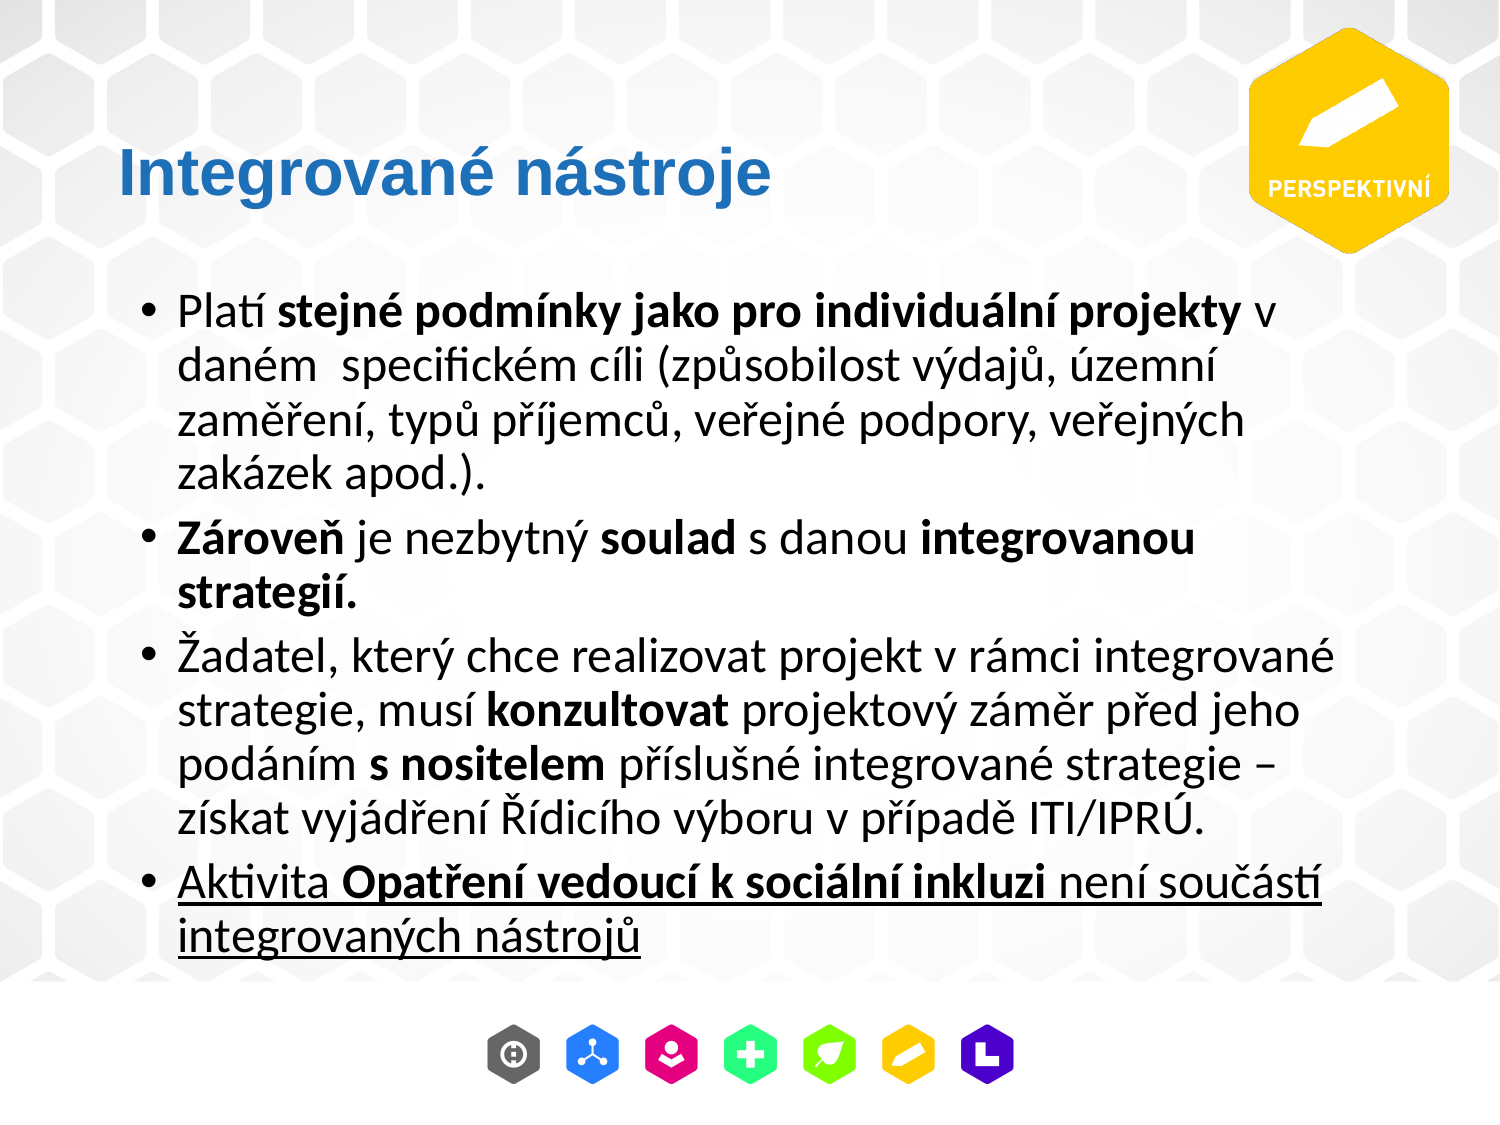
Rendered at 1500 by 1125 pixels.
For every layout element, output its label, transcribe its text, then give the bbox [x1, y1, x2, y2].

list Platí stejné podmínky jako pro individuální projekty v daném specifickém cíli (způsobilost výdajů, územní zaměření, typů příjemců, veřejné podpory, veřejných zakázek apod.). Zároveň je nezbytný soulad s danou integrovanou strategií. Žadatel, který chce realizovat projekt v rámci integrované strategie, musí konzultovat projektový záměr před jeho podáním s nositelem příslušné integrované strategie – získat vyjádření Řídicího výboru v případě ITI/IPRÚ. Aktivita Opatření vedoucí k sociální inkluzi není součástí integrovaných nástrojů [50, 277, 1397, 1014]
picture [0, 0, 1500, 1125]
title Integrované nástroje [103, 59, 1397, 277]
